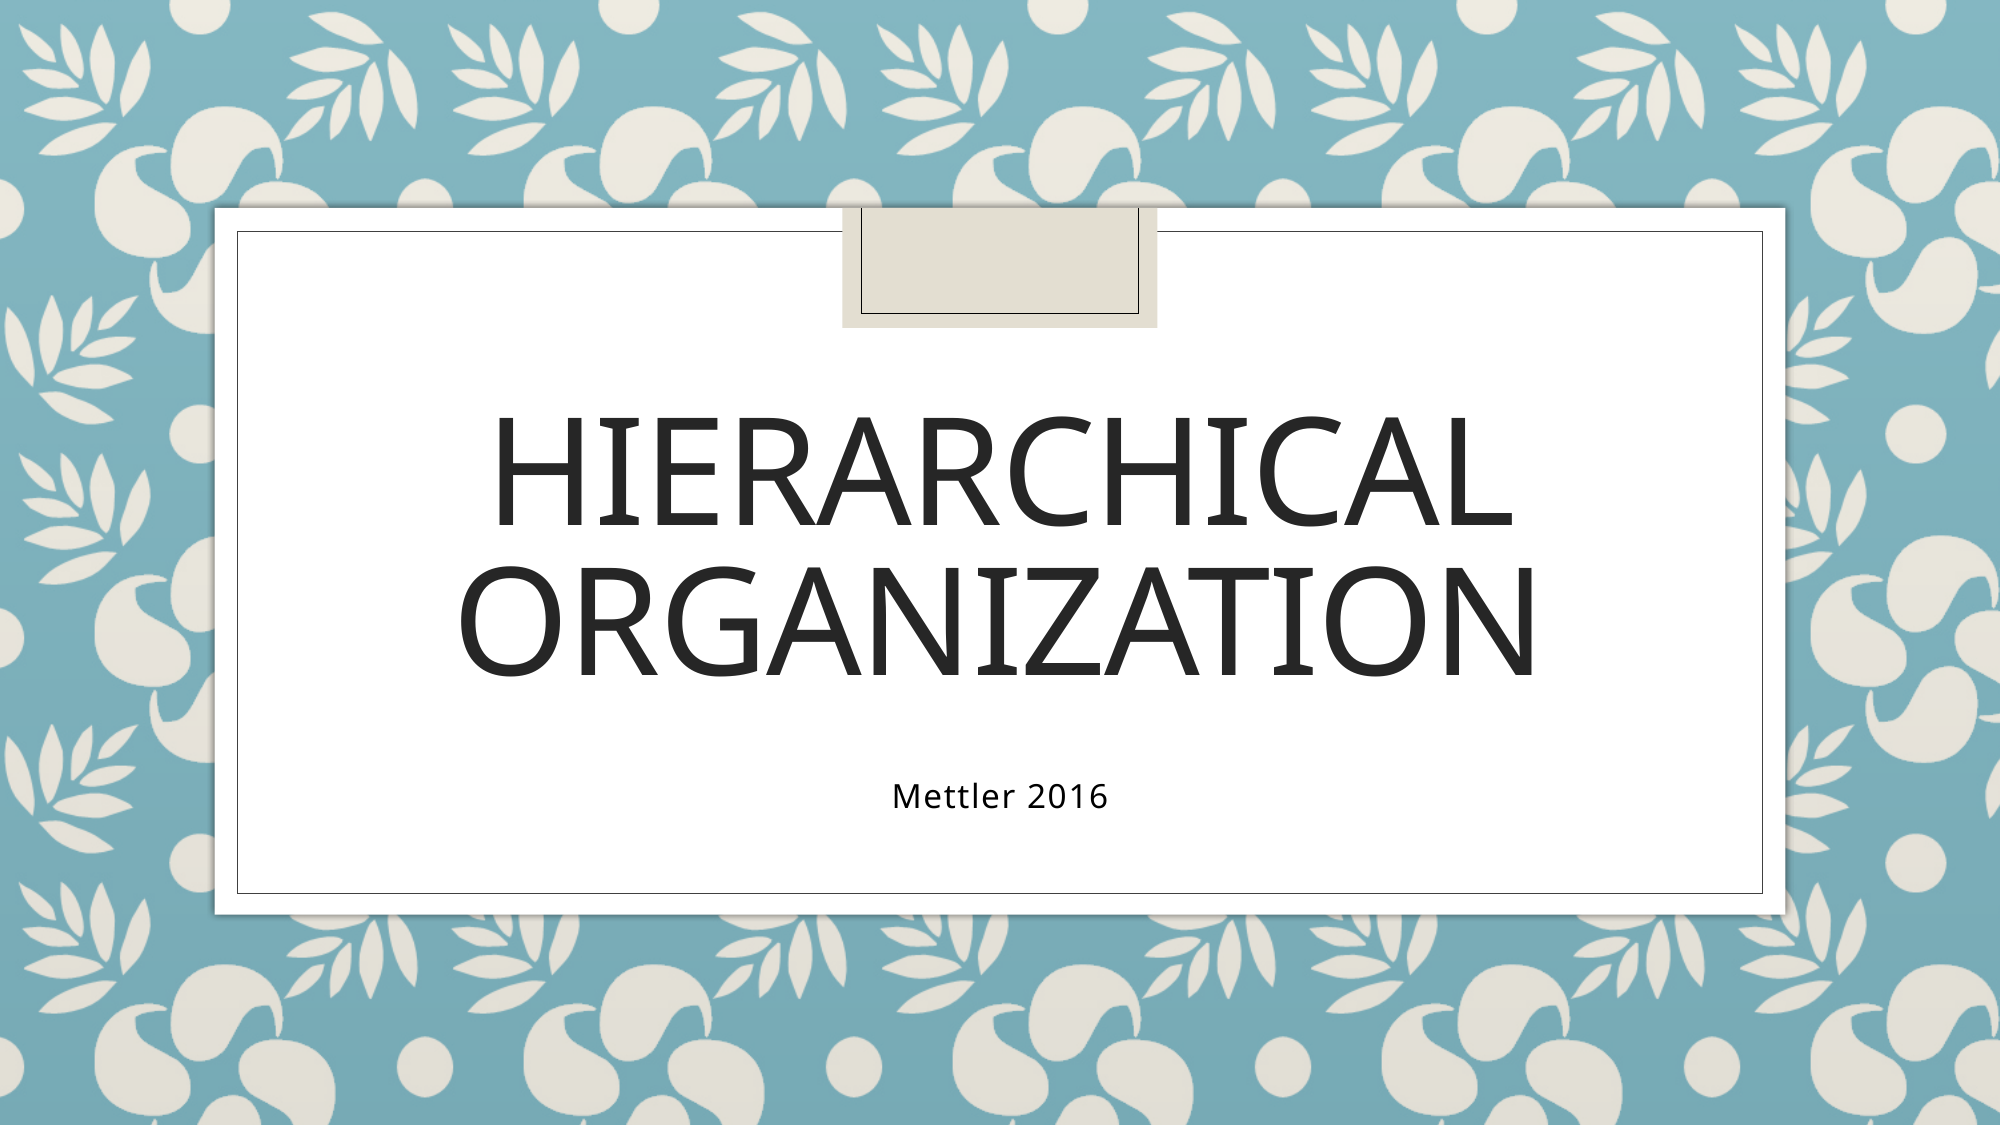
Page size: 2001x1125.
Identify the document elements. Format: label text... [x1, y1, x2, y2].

subtitle Mettler 2016 [256, 768, 1745, 844]
title Hierarchical organization [256, 343, 1744, 768]
